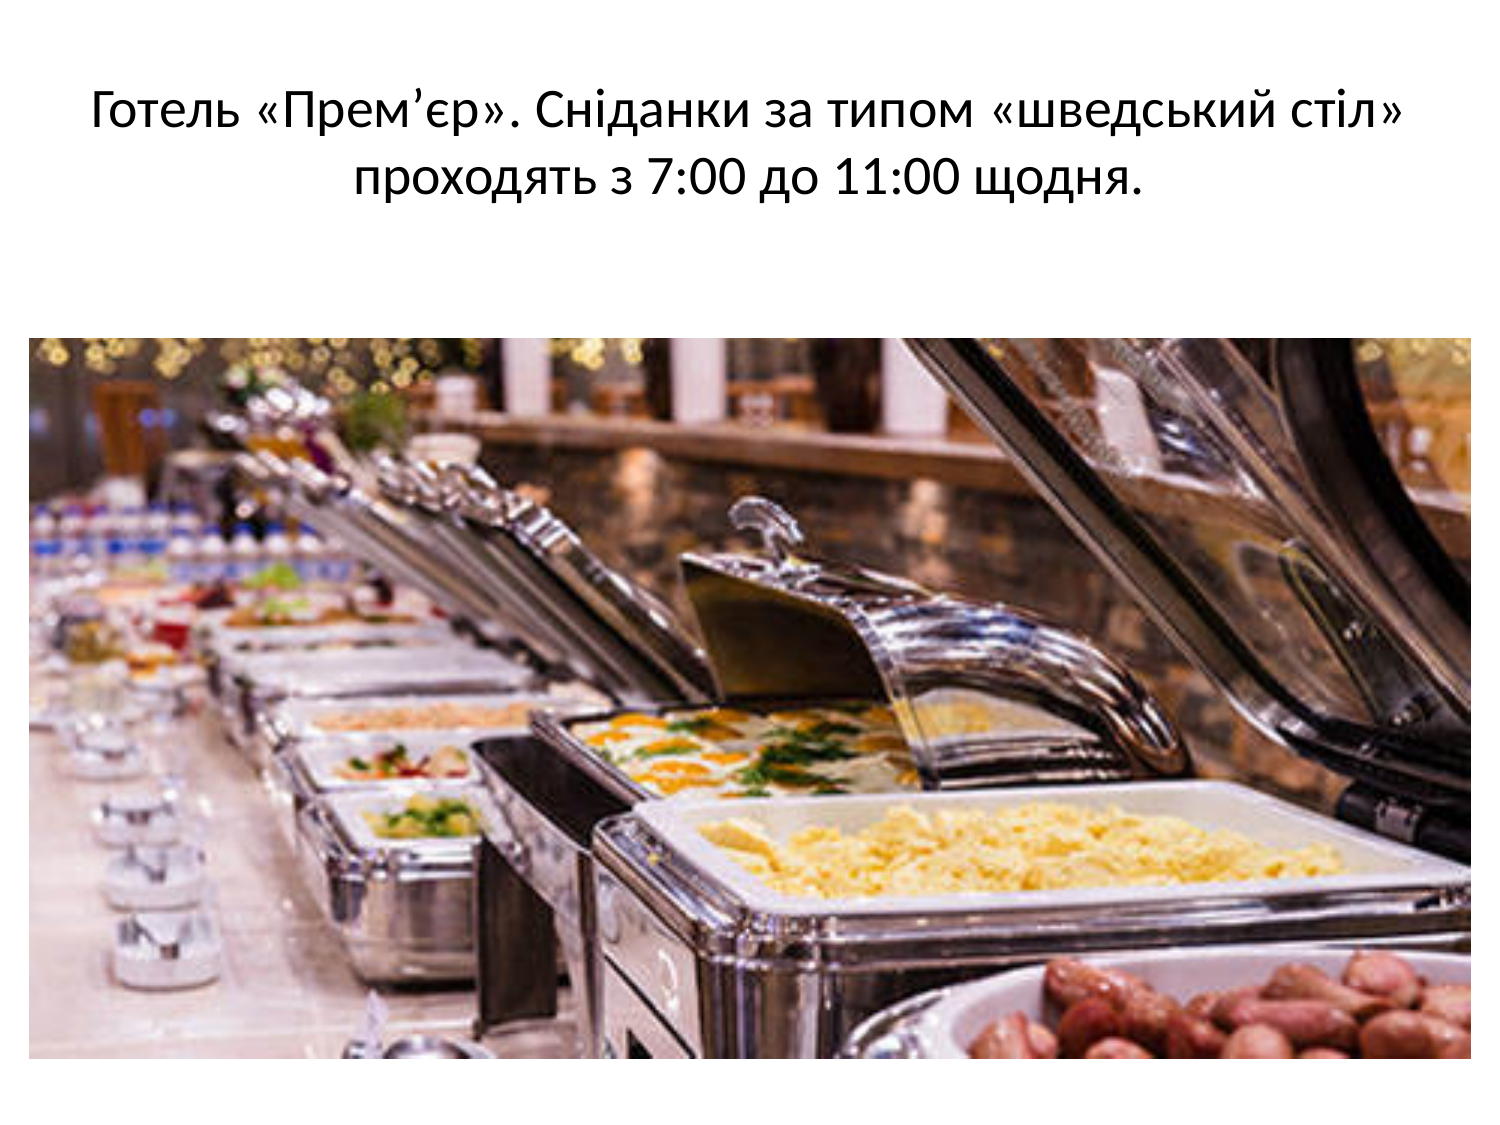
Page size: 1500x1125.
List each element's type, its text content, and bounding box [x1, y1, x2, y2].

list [29, 337, 1471, 1059]
title Готель «Прем’єр». Сніданки за типом «шведський стіл» проходять з 7:00 до 11:00 щодня. [75, 45, 1425, 233]
